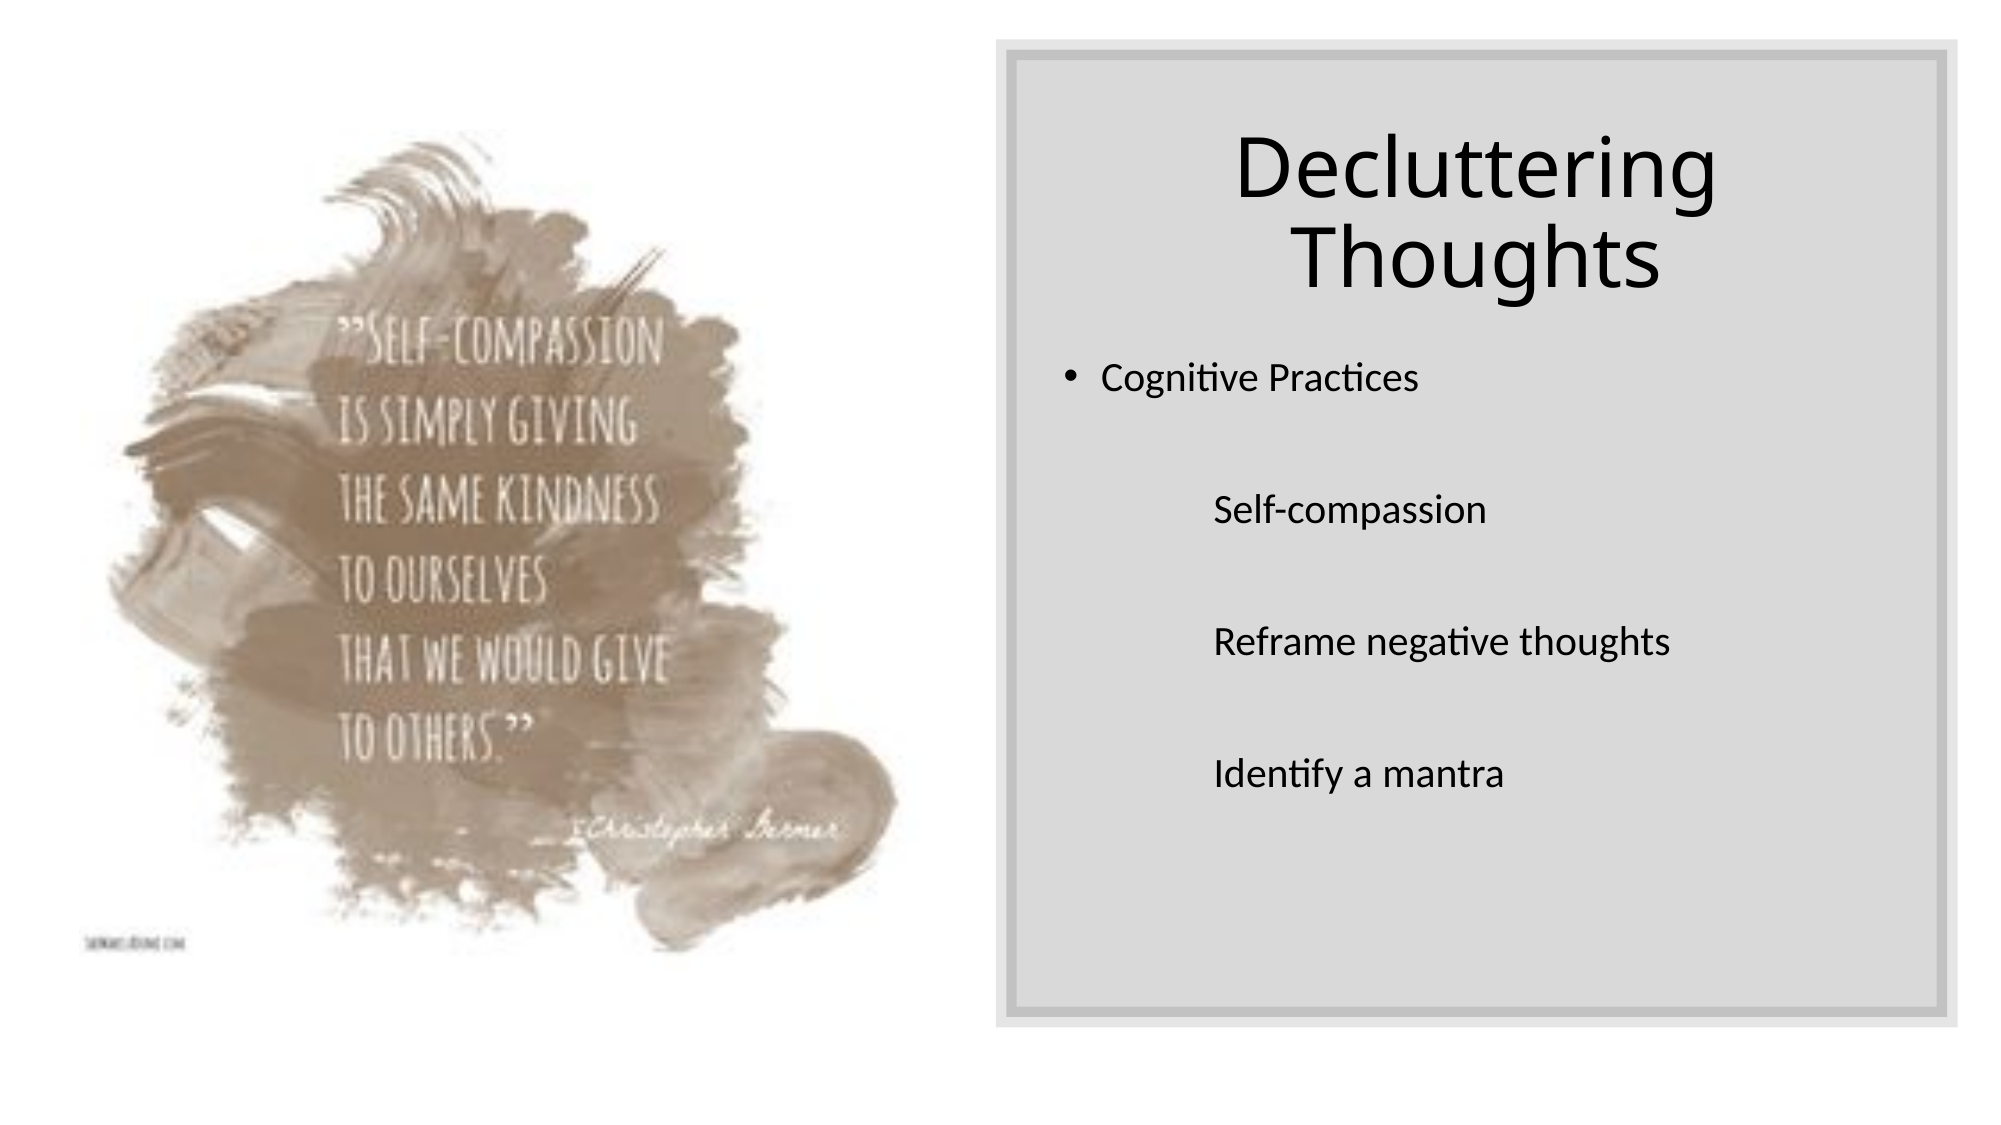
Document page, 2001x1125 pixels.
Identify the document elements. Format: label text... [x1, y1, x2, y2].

title Decluttering Thoughts [1048, 105, 1906, 326]
list Cognitive Practices Self-compassion Reframe negative thoughts Identify a mantra [1048, 348, 1908, 967]
picture [79, 129, 921, 971]
text_box [1005, 49, 1948, 1018]
